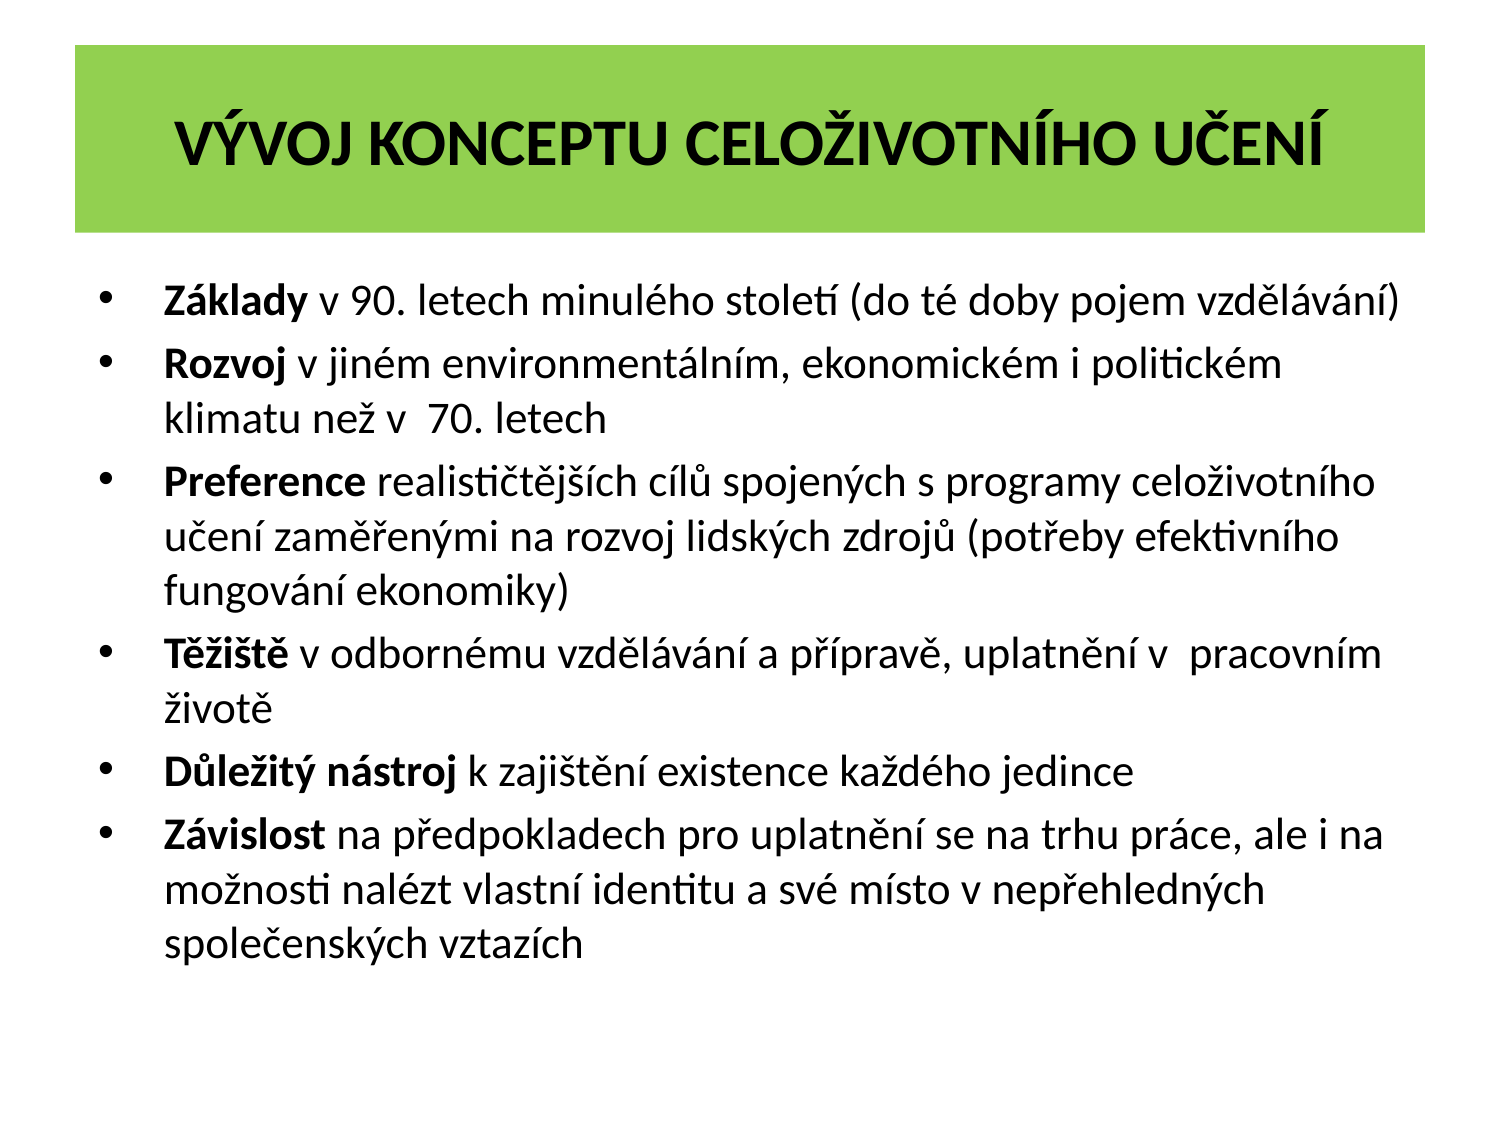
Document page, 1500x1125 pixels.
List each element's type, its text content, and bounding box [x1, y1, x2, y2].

title Vývoj konceptu celoživotního učení [75, 45, 1425, 233]
list Základy v 90. letech minulého století (do té doby pojem vzdělávání) Rozvoj v jiném environmentálním, ekonomickém i politickém klimatu než v 70. letech Preference realističtějších cílů spojených s programy celoživotního učení zaměřenými na rozvoj lidských zdrojů (potřeby efektivního fungování ekonomiky) Těžiště v odbornému vzdělávání a přípravě, uplatnění v pracovním životě Důležitý nástroj k zajištění existence každého jedince Závislost na předpokladech pro uplatnění se na trhu práce, ale i na možnosti nalézt vlastní identitu a své místo v nepřehledných společenských vztazích [75, 262, 1425, 1005]
